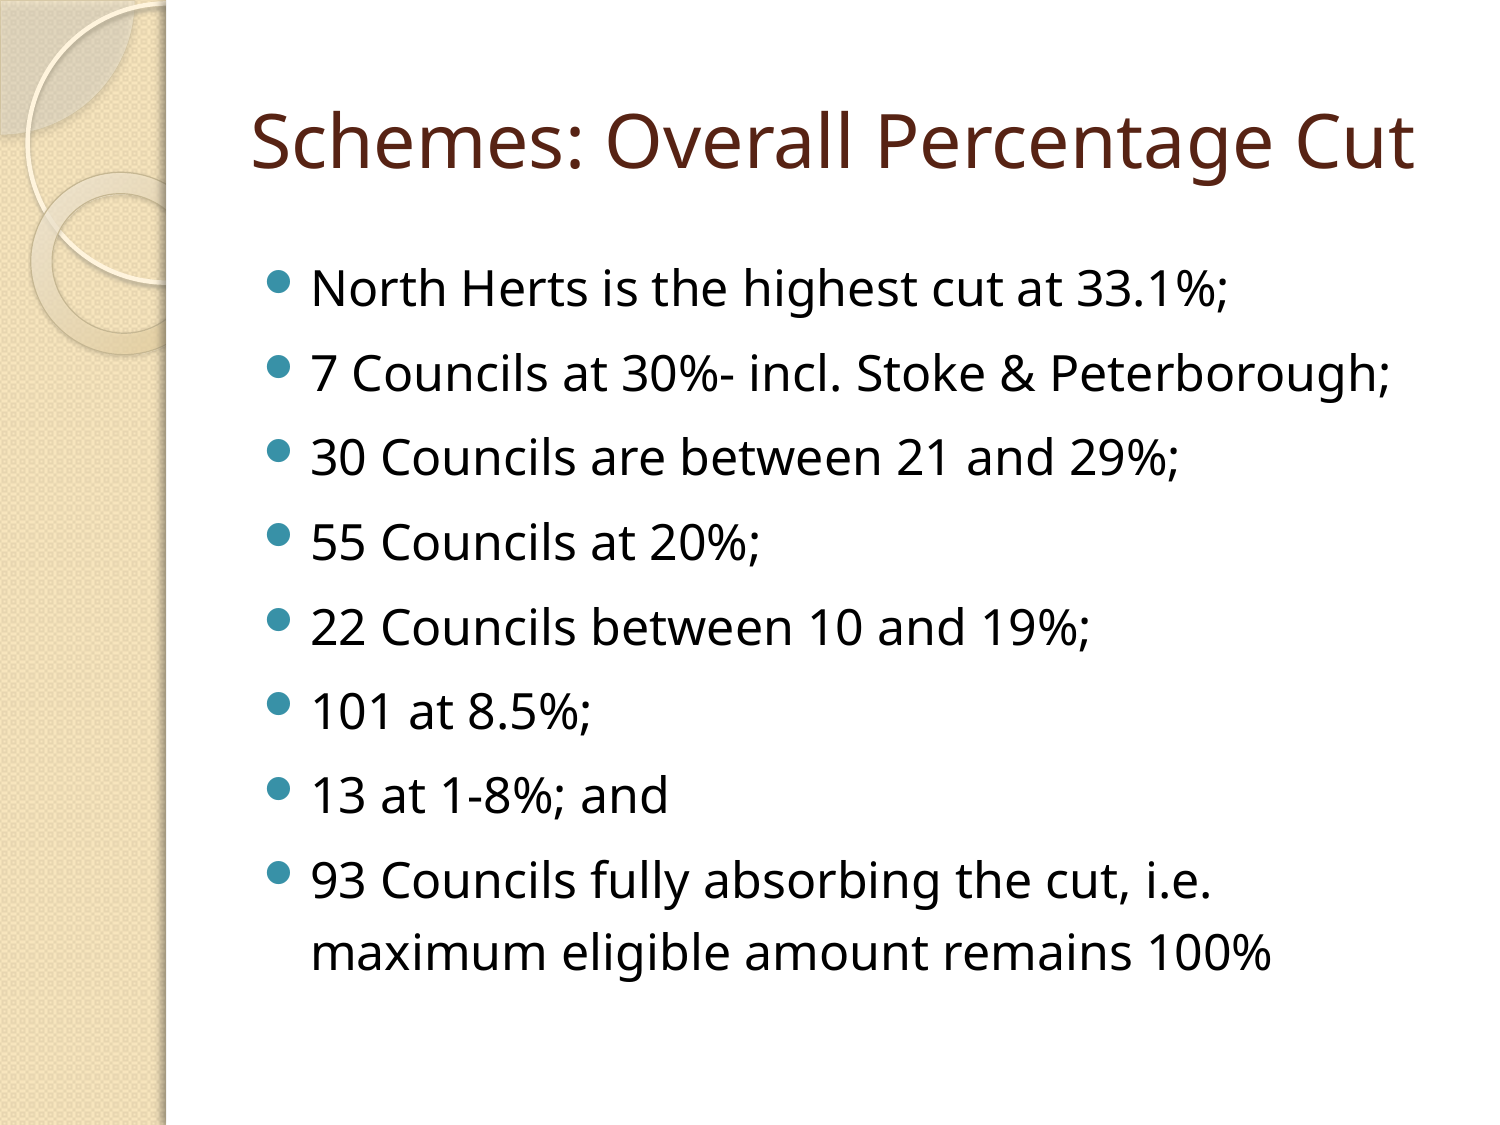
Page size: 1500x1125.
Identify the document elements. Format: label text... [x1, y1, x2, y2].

title Schemes: Overall Percentage Cut [235, 45, 1466, 233]
list North Herts is the highest cut at 33.1%; 7 Councils at 30%- incl. Stoke & Peterborough; 30 Councils are between 21 and 29%; 55 Councils at 20%; 22 Councils between 10 and 19%; 101 at 8.5%; 13 at 1-8%; and 93 Councils fully absorbing the cut, i.e. maximum eligible amount remains 100% [235, 237, 1466, 1025]
